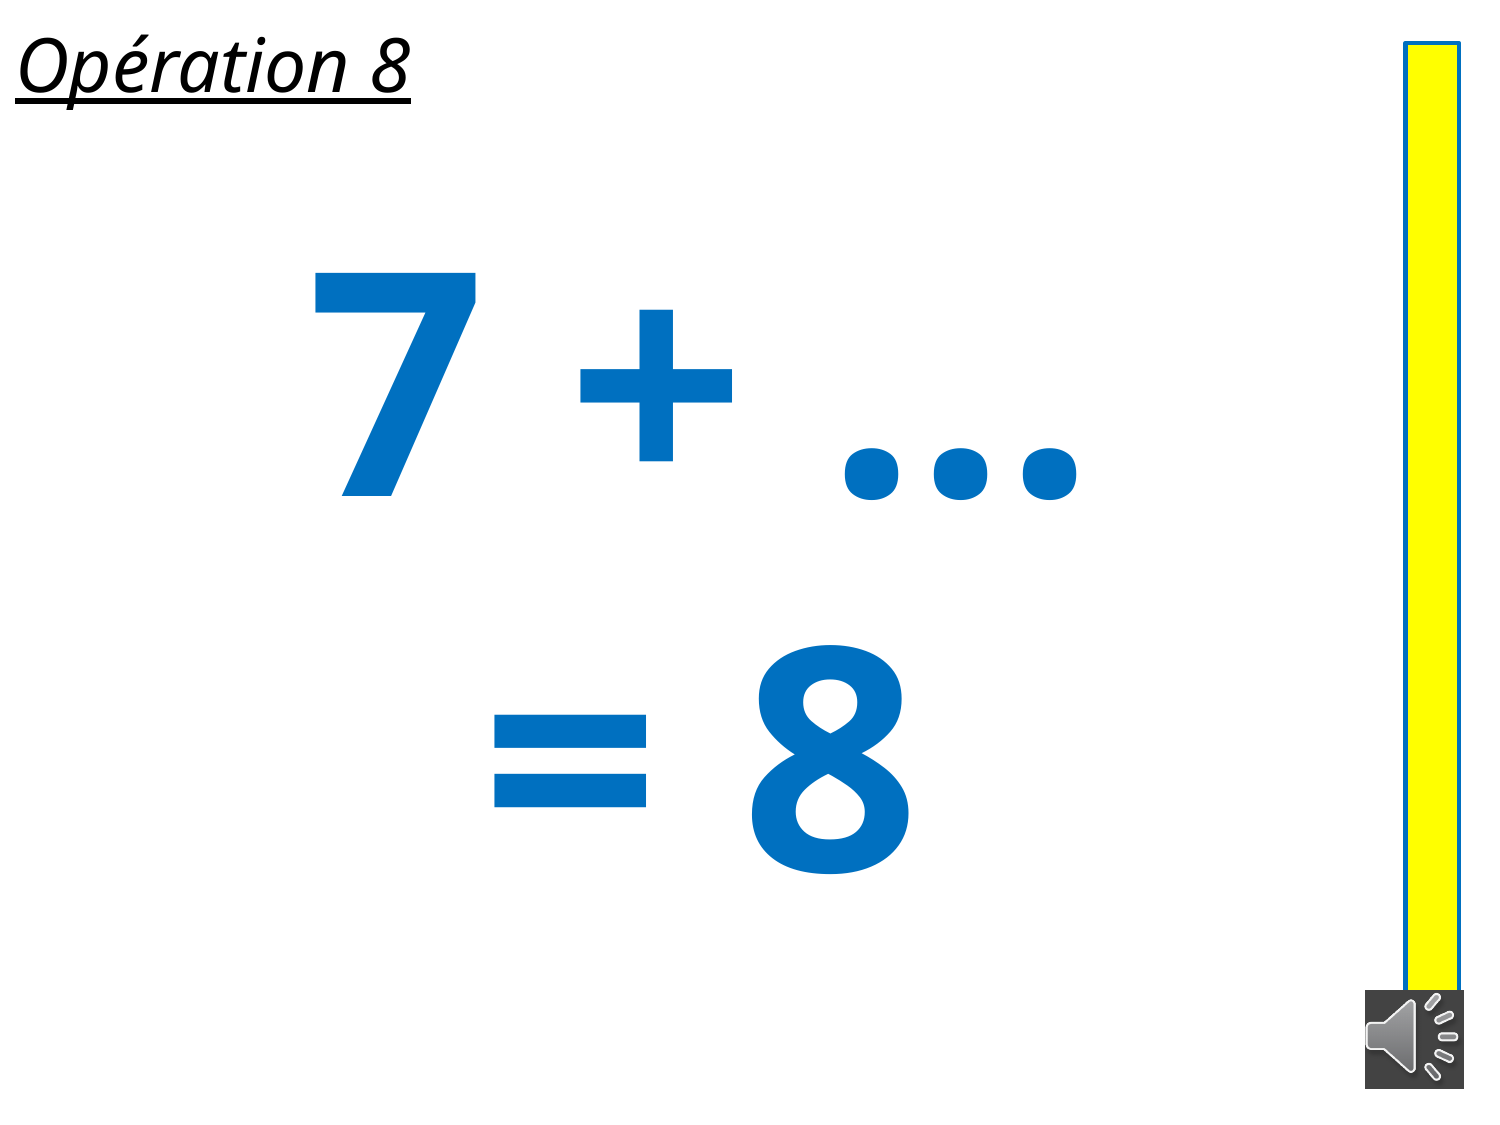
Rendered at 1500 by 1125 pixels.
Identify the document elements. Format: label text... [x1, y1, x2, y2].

text_box 7 + ... = 8 [0, 176, 1403, 941]
title Opération 8 [0, 0, 502, 126]
picture [1364, 989, 1465, 1090]
text_box [1403, 41, 1461, 987]
